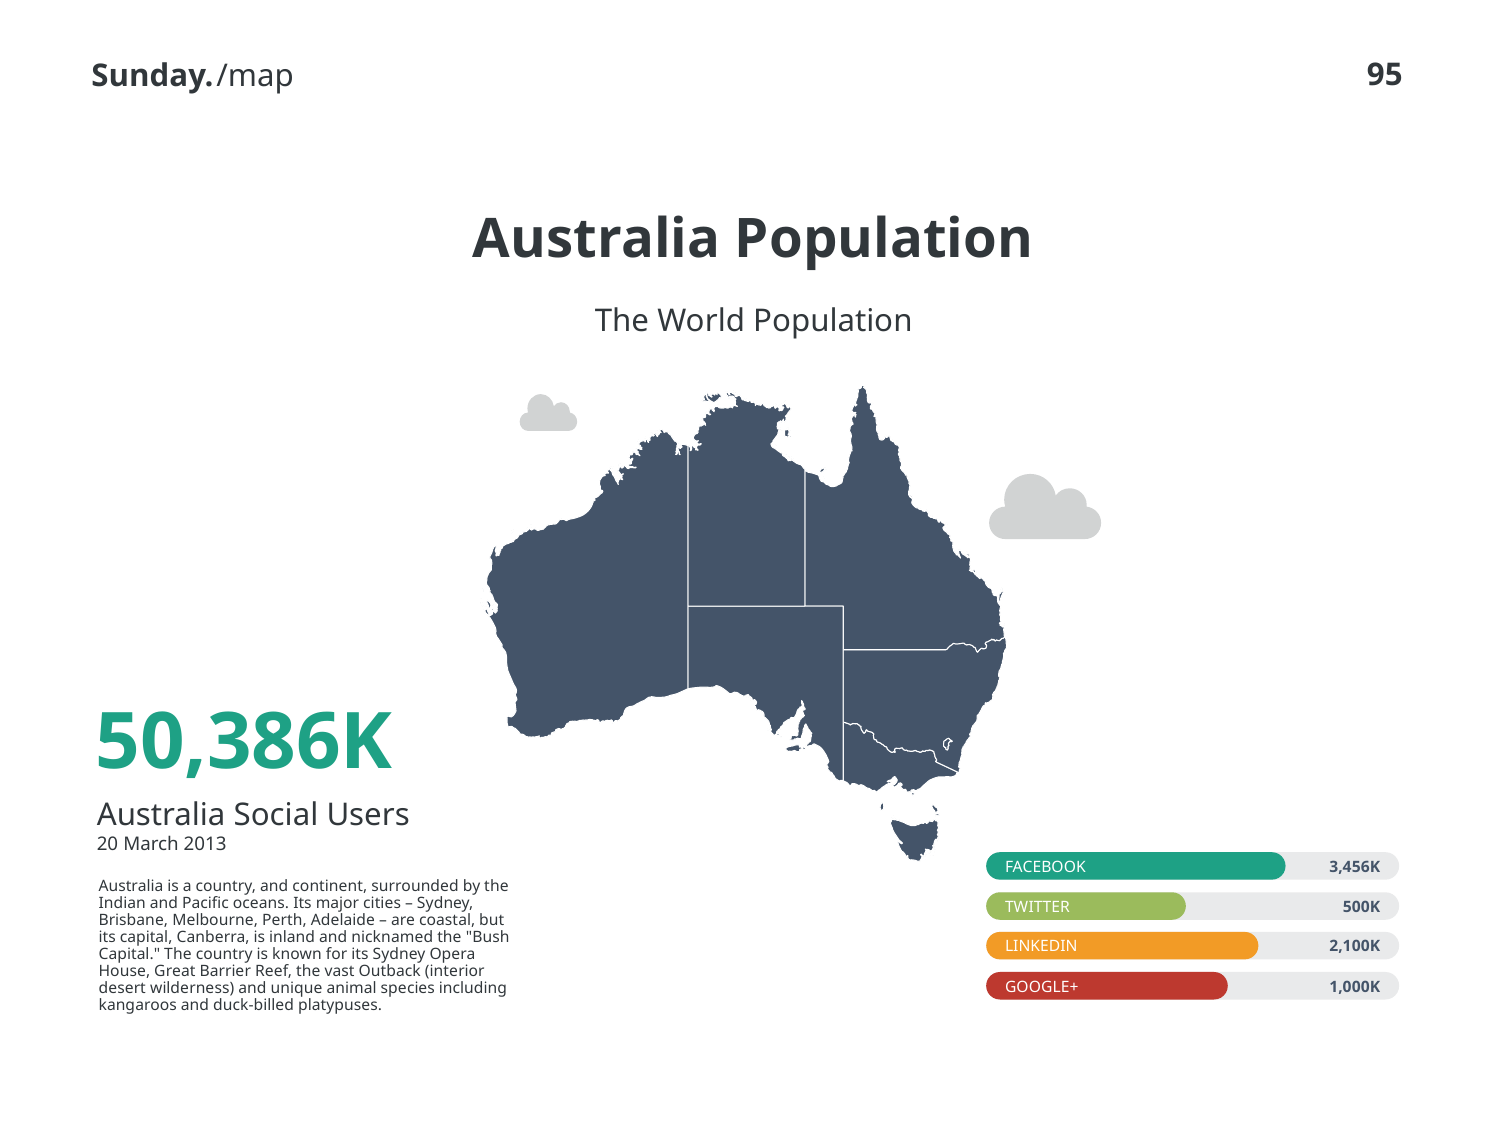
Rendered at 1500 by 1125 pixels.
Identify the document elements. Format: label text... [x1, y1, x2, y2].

list /map [201, 48, 745, 114]
text_box 2,100K [1247, 929, 1402, 962]
text_box Australia is a country, and continent, surrounded by the Indian and Pacific oceans. Its major cities – Sydney, Brisbane, Melbourne, Perth, Adelaide – are coastal, but its capital, Canberra, is inland and nicknamed the "Bush Capital." The country is known for its Sydney Opera House, Great Barrier Reef, the vast Outback (interior desert wilderness) and unique animal species including kangaroos and duck-billed platypuses. [76, 870, 538, 1035]
text_box 500K [1177, 890, 1402, 922]
text_box FACEBOOK [984, 850, 1288, 882]
text_box LINKEDIN [984, 929, 1261, 962]
text_box 50,386K [84, 640, 474, 791]
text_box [479, 385, 1008, 863]
text_box [1013, 473, 1102, 540]
text_box GOOGLE+ [984, 969, 1230, 1002]
title Australia Population [75, 205, 1433, 292]
text_box Australia Social Users 20 March 2013 [85, 788, 479, 869]
text_box TWITTER [984, 890, 1188, 922]
text_box 3,456K [1277, 850, 1402, 882]
subtitle The World Population [75, 292, 1433, 365]
text_box 1,000K [1216, 969, 1402, 1002]
